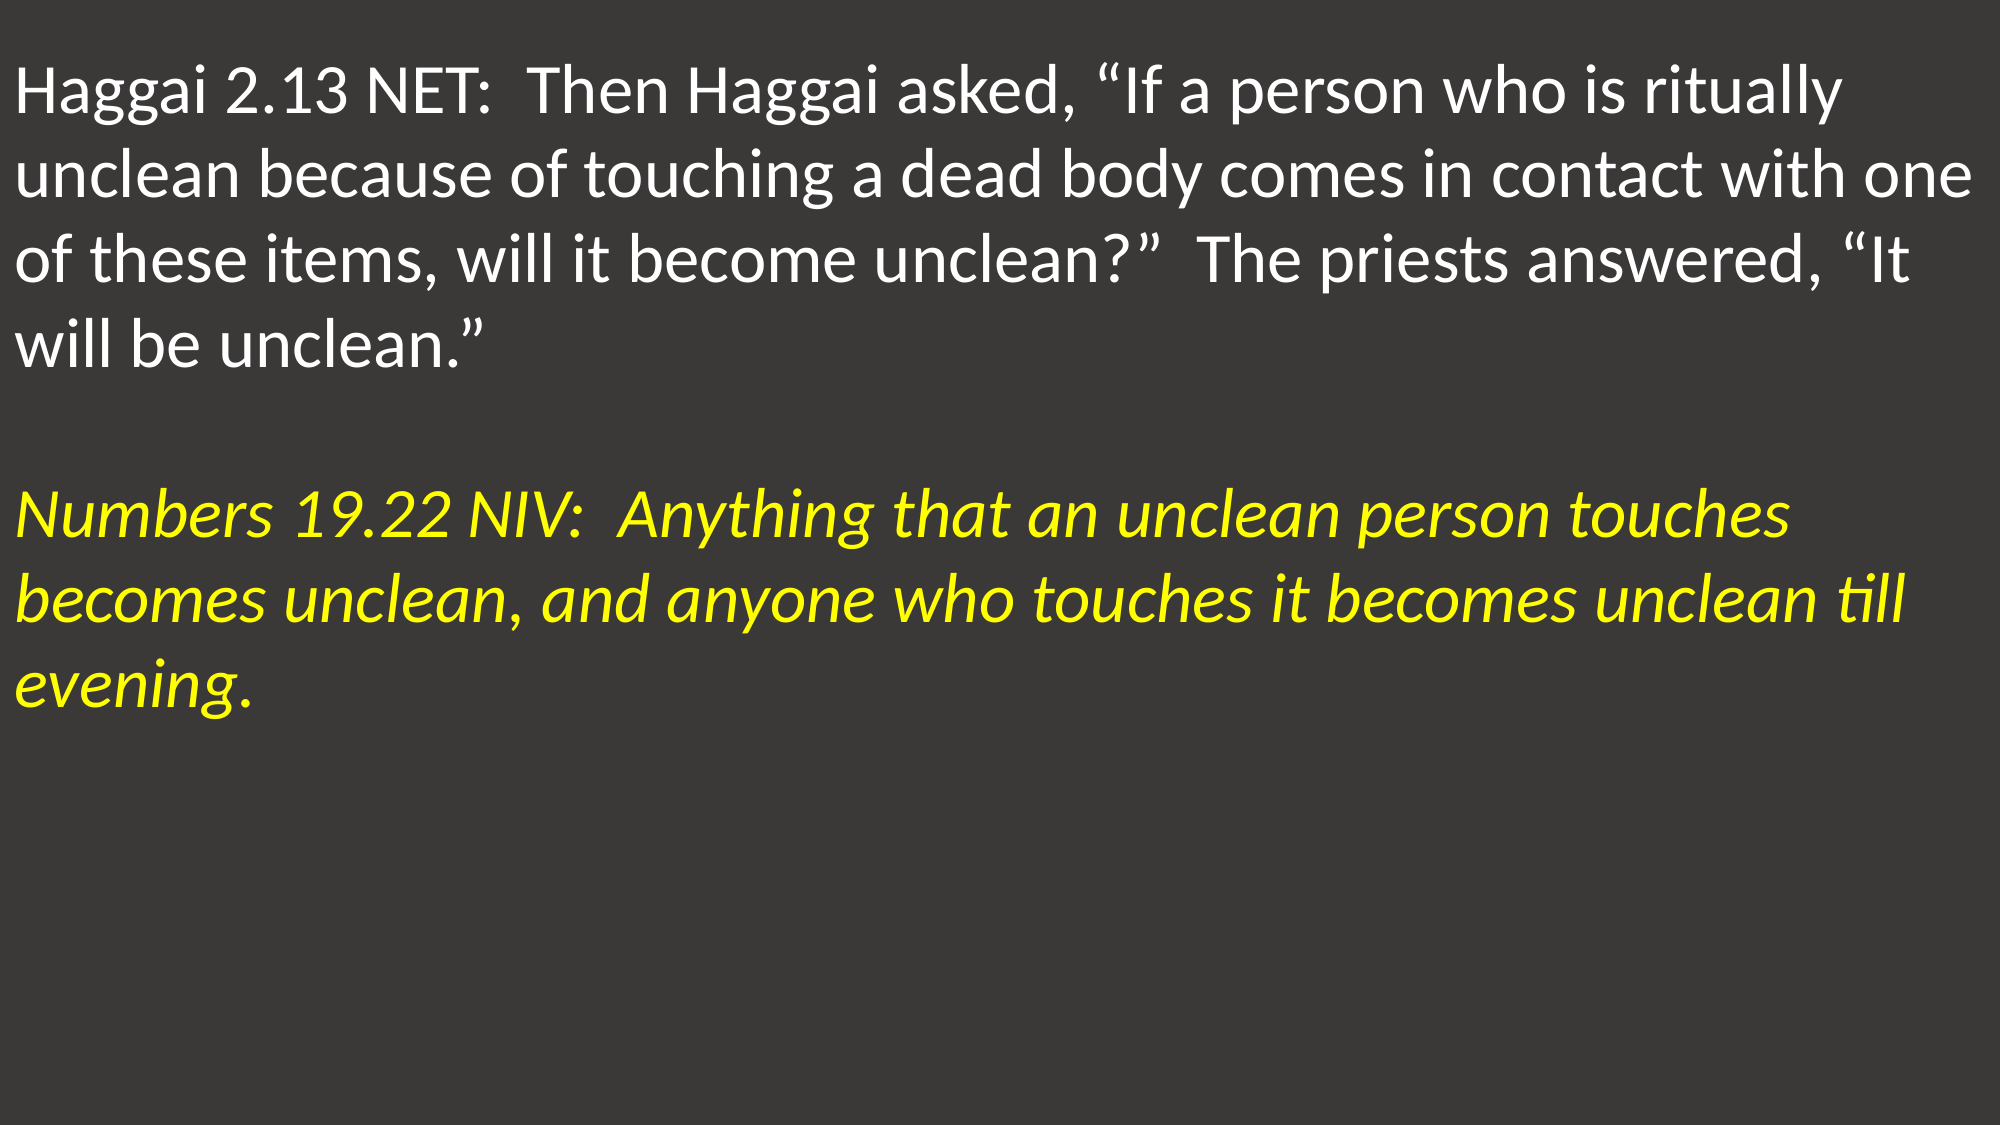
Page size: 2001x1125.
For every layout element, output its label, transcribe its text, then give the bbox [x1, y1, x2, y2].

text_box Haggai 2.13 NET: Then Haggai asked, “If a person who is ritually unclean because of touching a dead body comes in contact with one of these items, will it become unclean?” The priests answered, “It will be unclean.” Numbers 19.22 NIV: Anything that an unclean person touches becomes unclean, and anyone who touches it becomes unclean till evening. [0, 0, 2000, 729]
